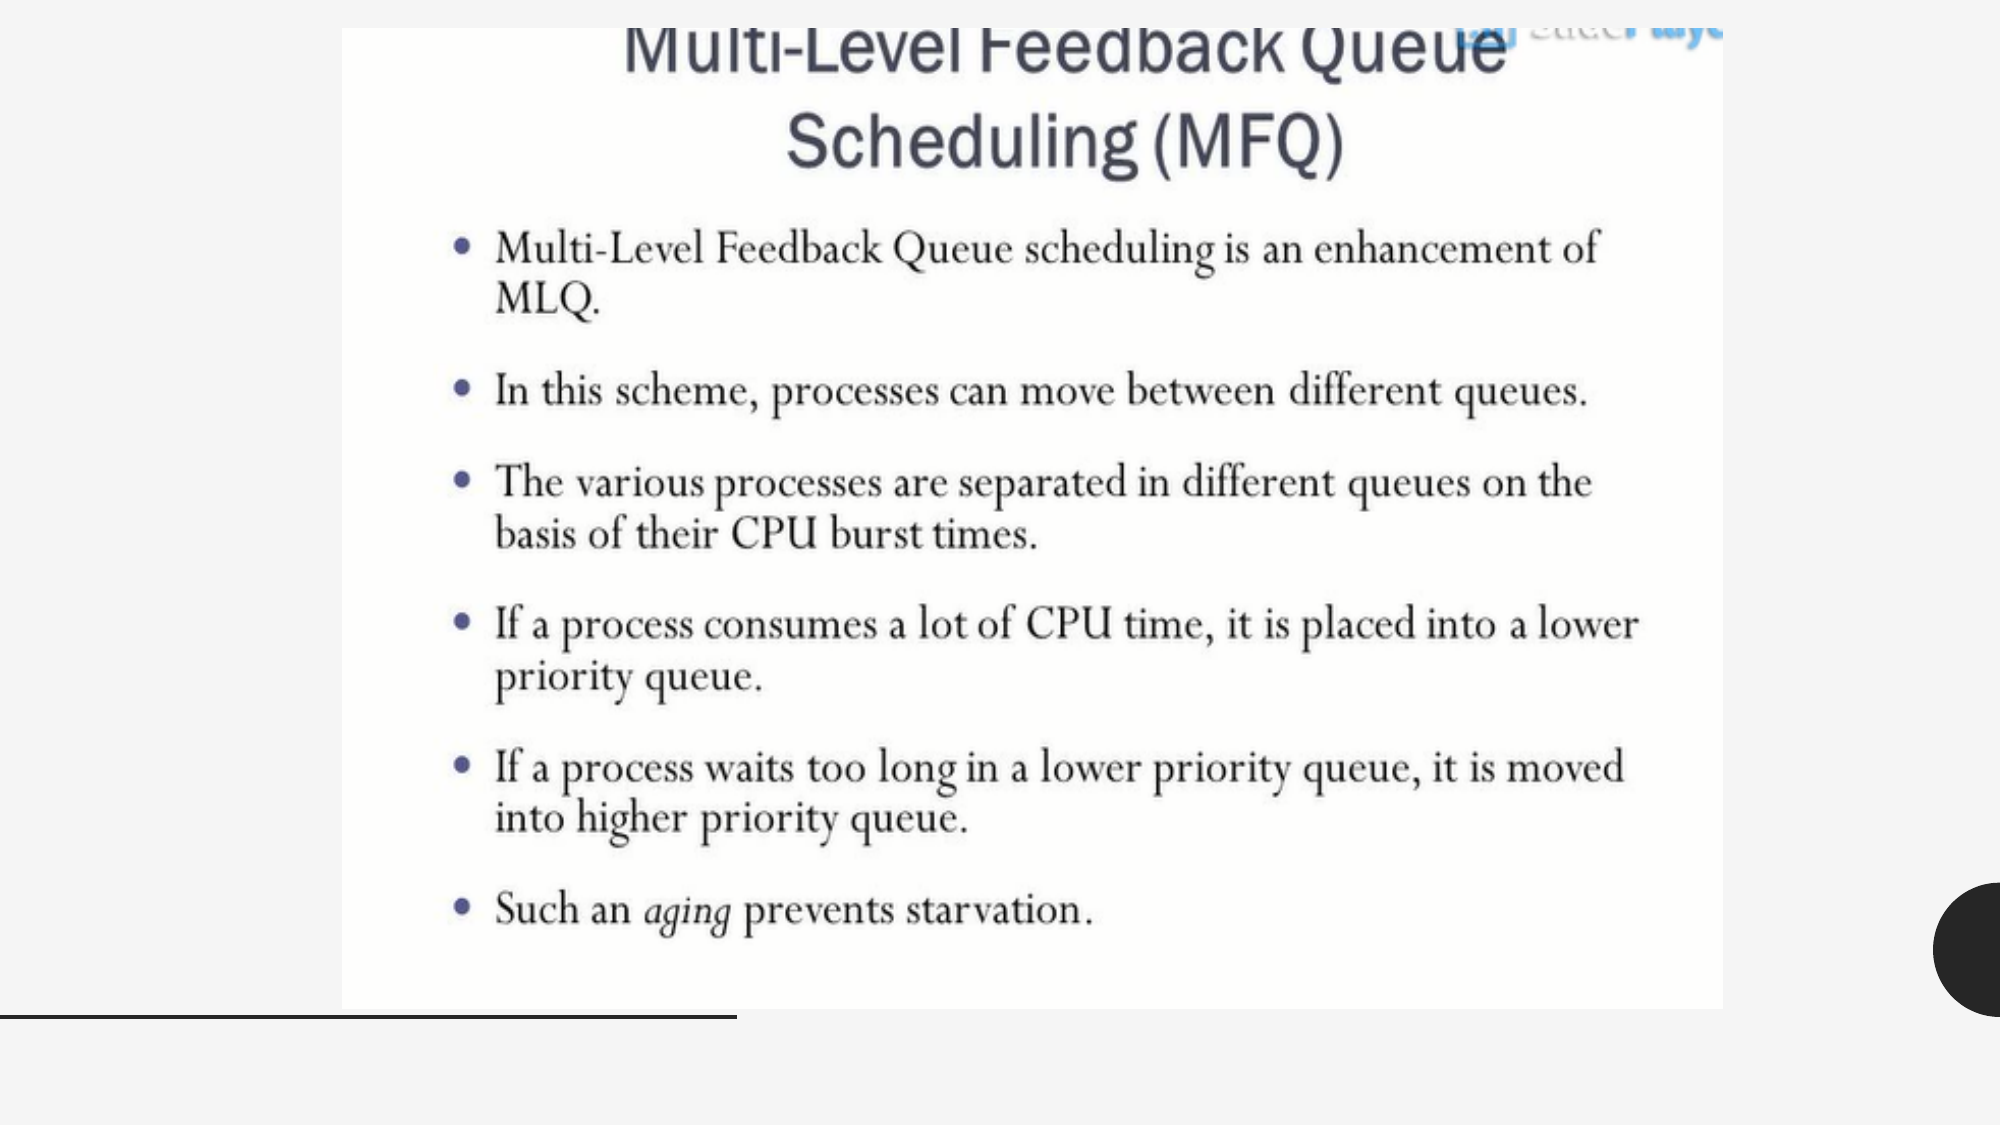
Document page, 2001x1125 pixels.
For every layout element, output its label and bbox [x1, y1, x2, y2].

picture [342, 28, 1723, 1009]
